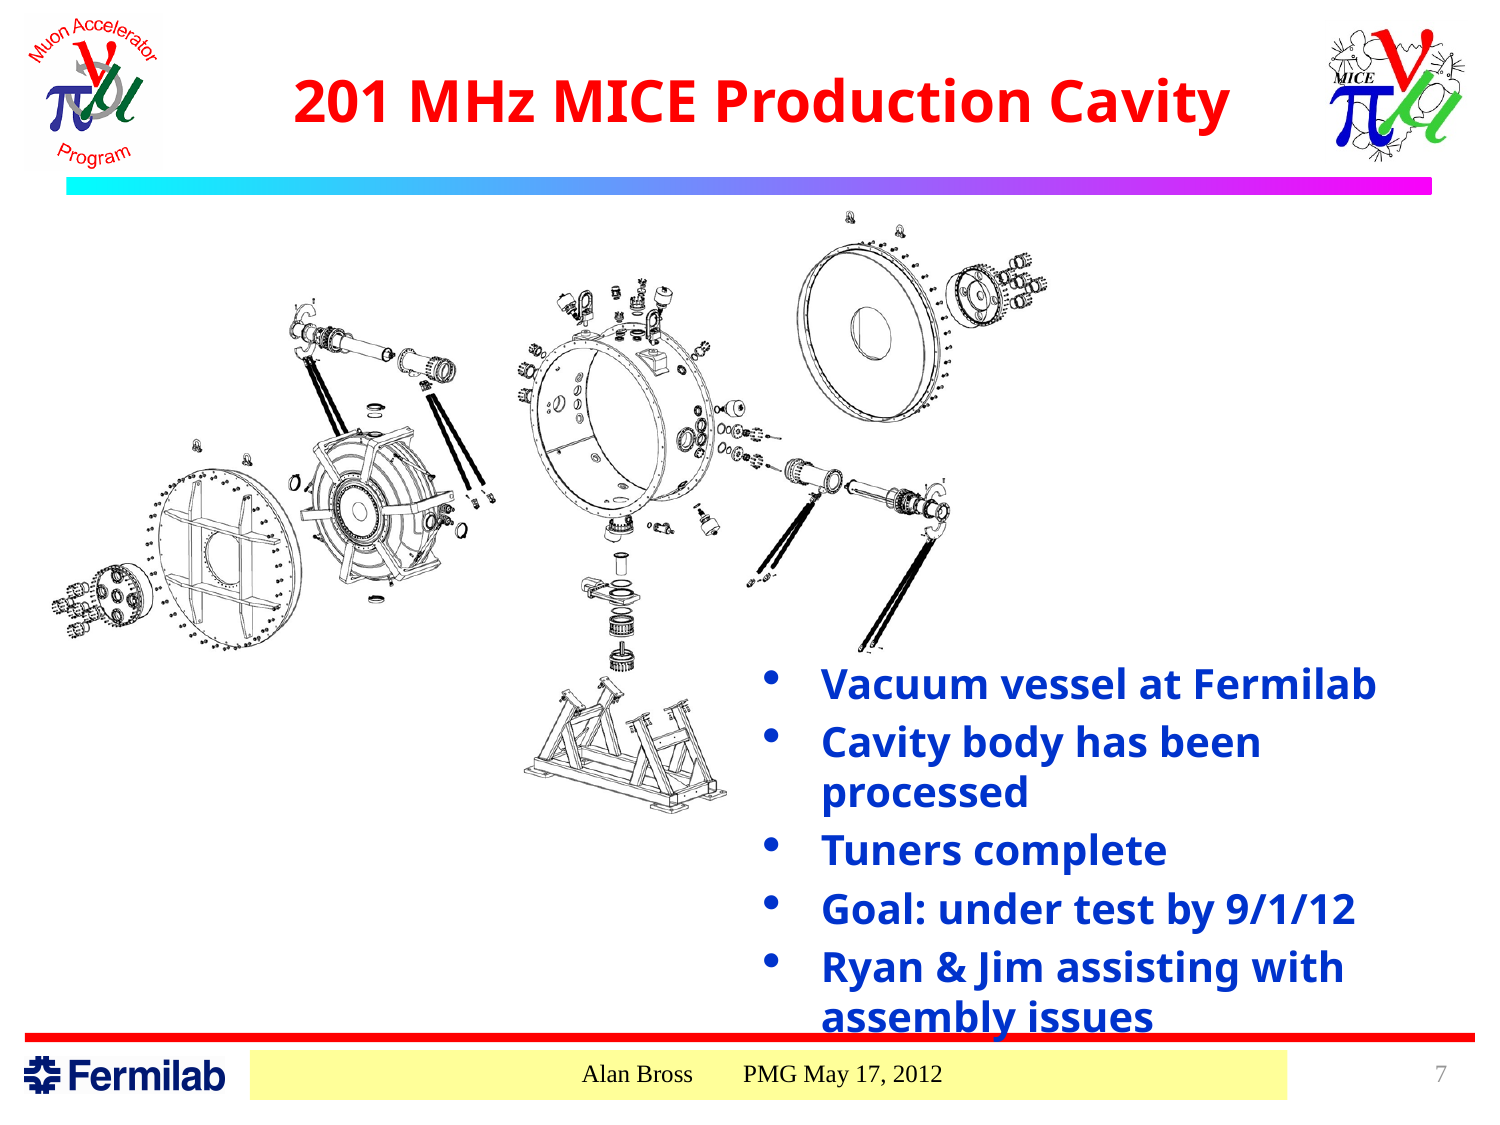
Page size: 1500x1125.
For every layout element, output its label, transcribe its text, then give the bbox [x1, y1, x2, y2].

picture [1325, 20, 1468, 164]
picture [24, 1056, 225, 1094]
slide_number 7 [1350, 1050, 1463, 1100]
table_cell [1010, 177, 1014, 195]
picture [24, 13, 163, 171]
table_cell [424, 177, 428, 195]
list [24, 199, 1072, 830]
footer Alan Bross PMG May 17, 2012 [249, 1050, 1288, 1100]
title 201 MHz MICE Production Cavity [249, 37, 1274, 162]
text_box Vacuum vessel at Fermilab Cavity body has been processed Tuners complete Goal: under test by 9/1/12 Ryan & Jim assisting with assembly issues [749, 649, 1484, 1008]
